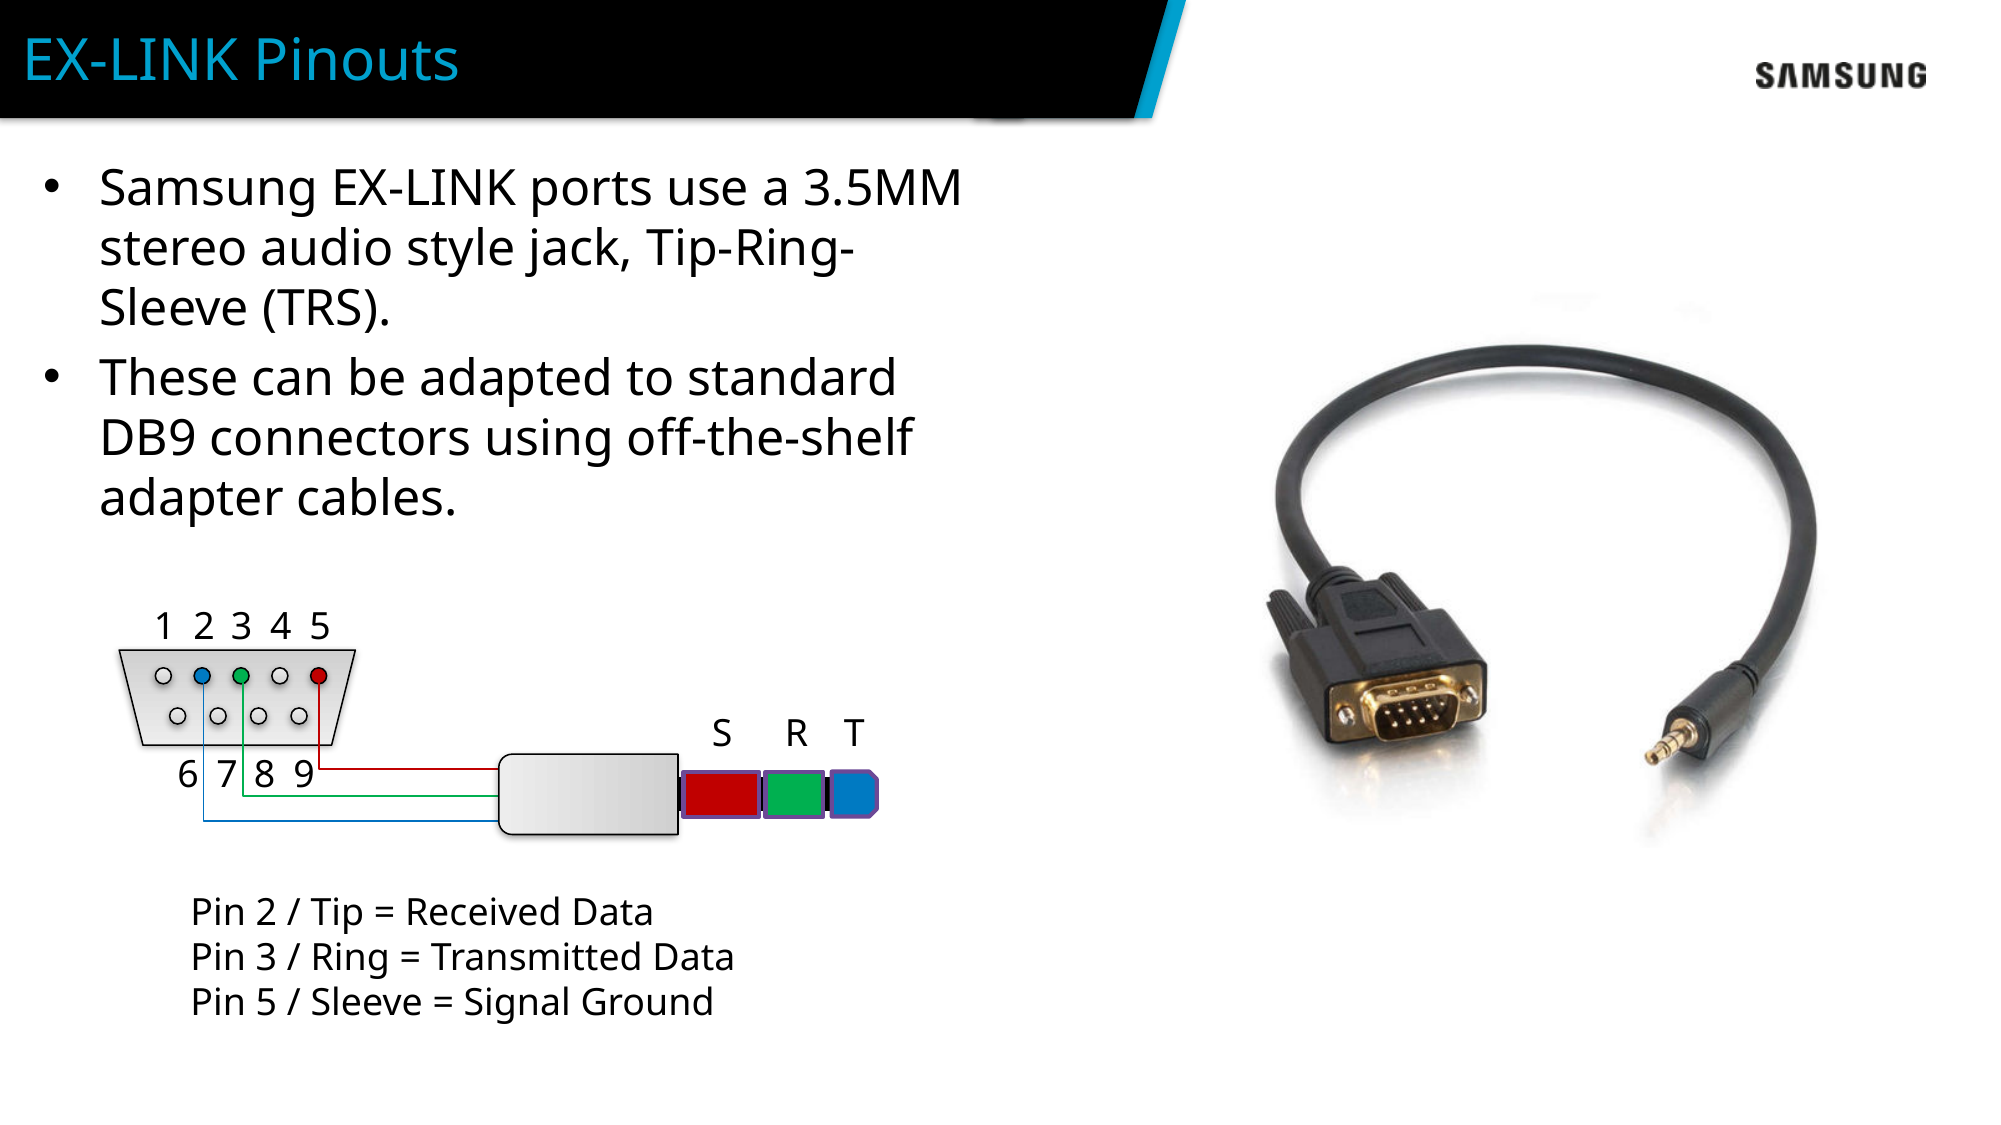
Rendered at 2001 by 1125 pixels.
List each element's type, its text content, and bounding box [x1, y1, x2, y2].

picture [1756, 62, 1926, 89]
picture [1163, 222, 1908, 967]
list Samsung EX-LINK ports use a 3.5MM stereo audio style jack, Tip-Ring-Sleeve (TRS). These can be adapted to standard DB9 connectors using off-the-shelf adapter cables. [28, 147, 1000, 1042]
text_box Pin 2 / Tip = Received Data Pin 3 / Ring = Transmitted Data Pin 5 / Sleeve = Signal Ground [175, 880, 824, 1031]
title EX-LINK Pinouts [8, 6, 1125, 109]
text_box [118, 594, 881, 835]
